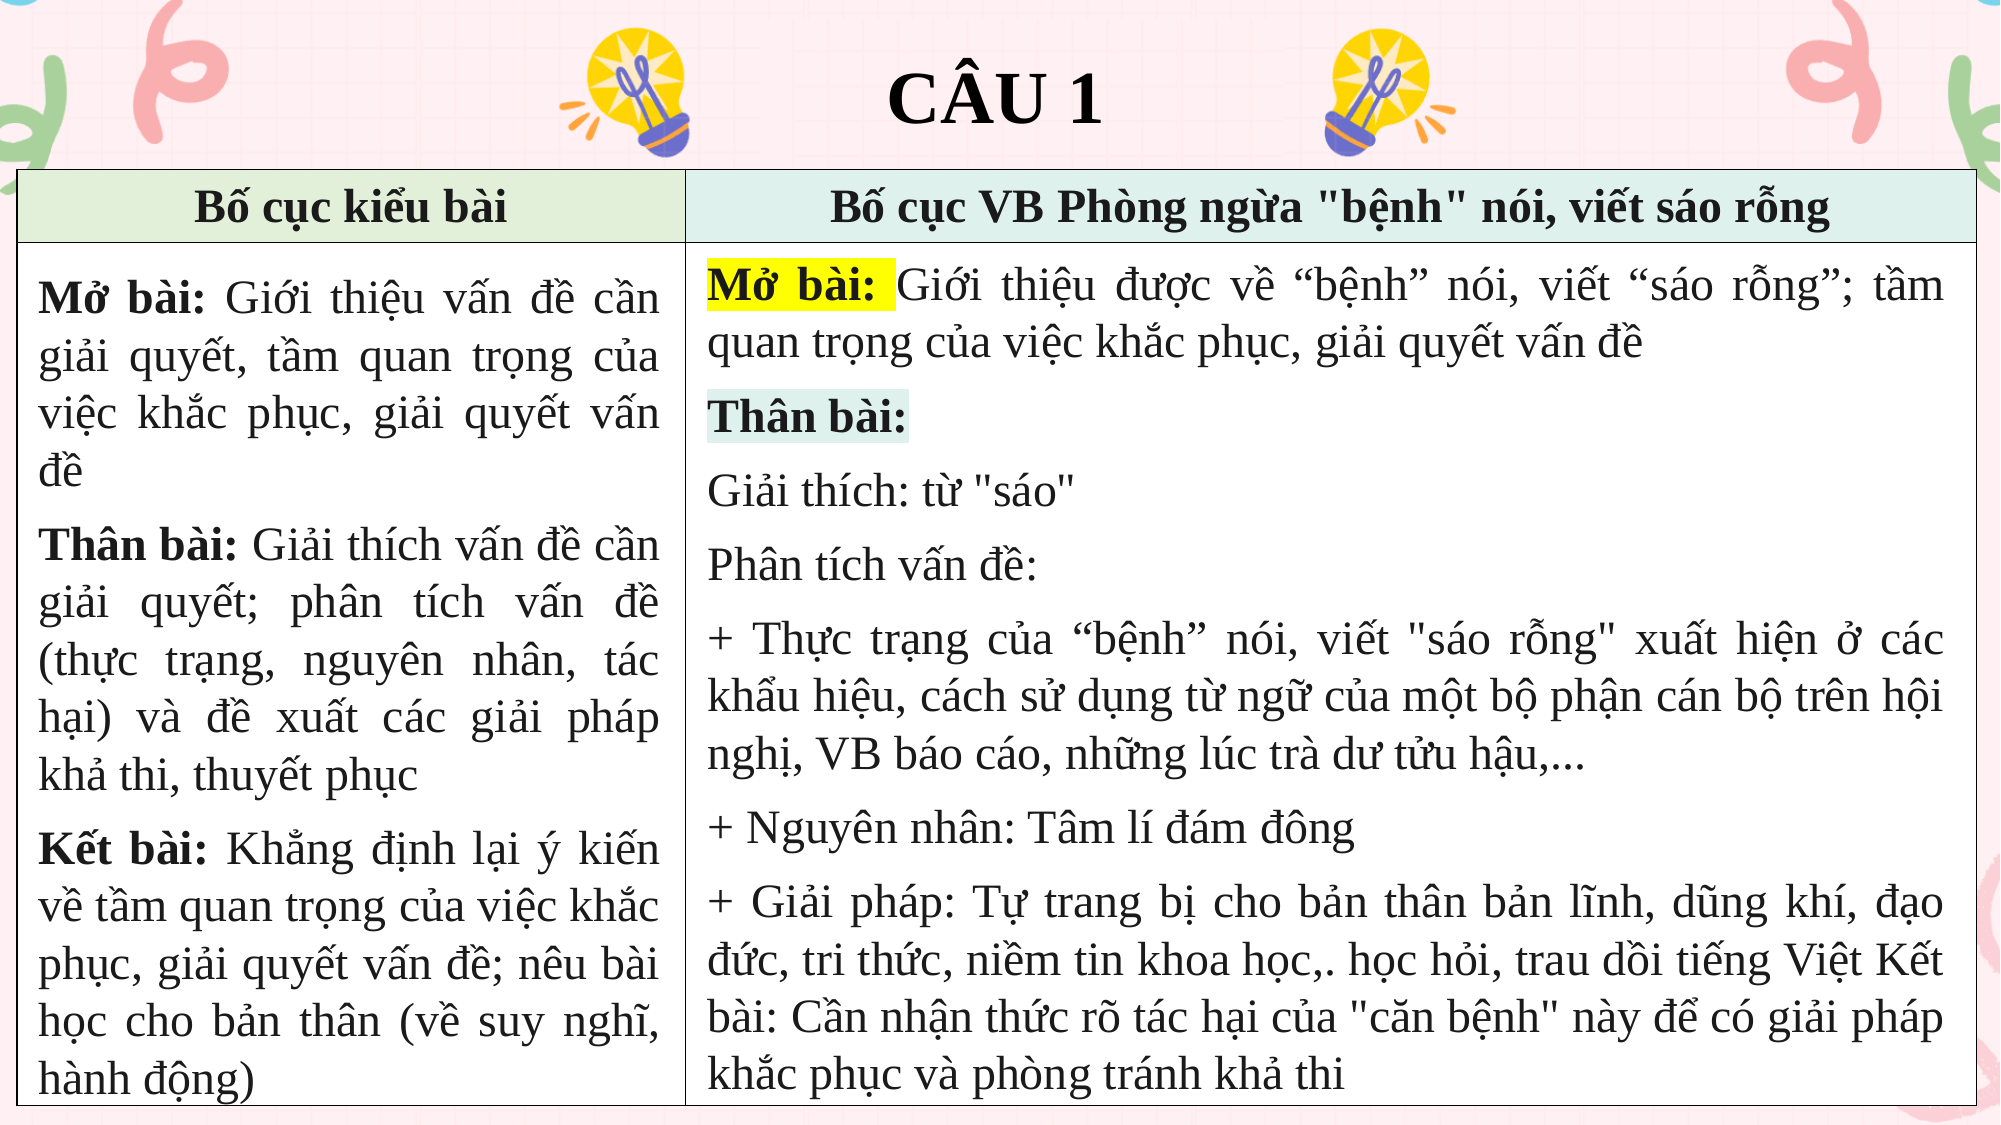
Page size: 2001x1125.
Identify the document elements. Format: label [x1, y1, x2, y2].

text_box [0, 0, 2000, 1125]
